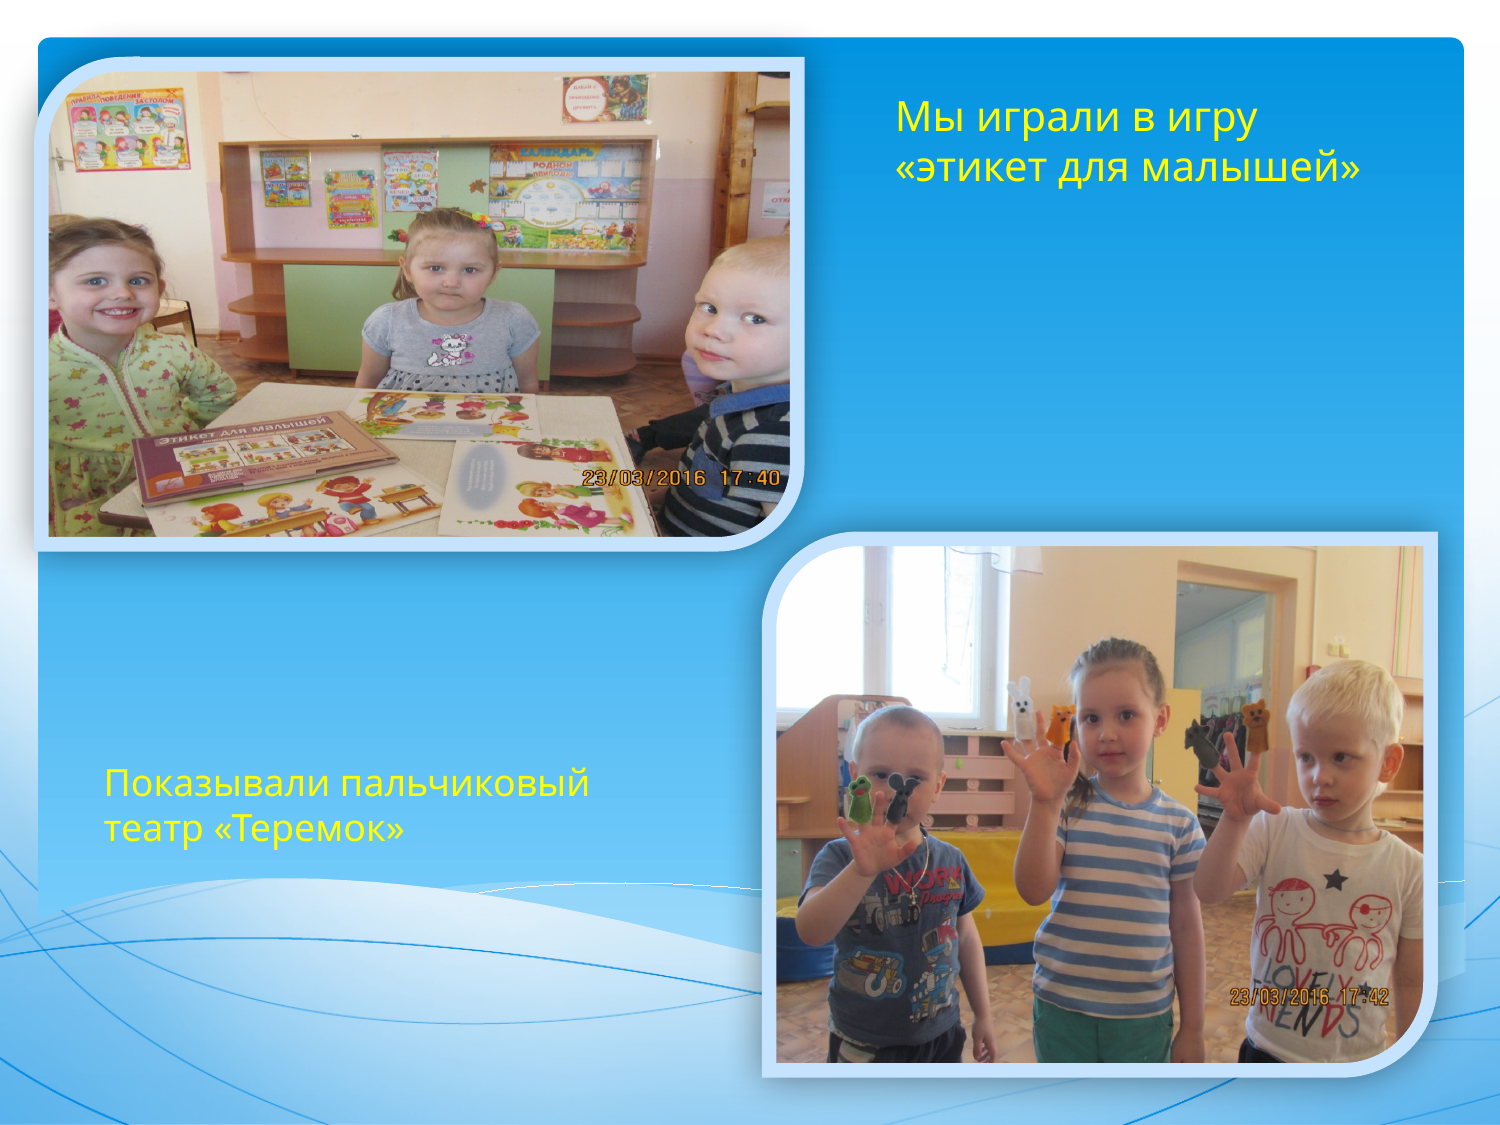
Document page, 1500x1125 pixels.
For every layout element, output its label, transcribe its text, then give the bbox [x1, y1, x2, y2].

title Мы играли в игру «этикет для малышей» [879, 55, 1425, 268]
list Показывали пальчиковый театр «Теремок» [88, 751, 715, 882]
picture [41, 63, 1431, 1071]
